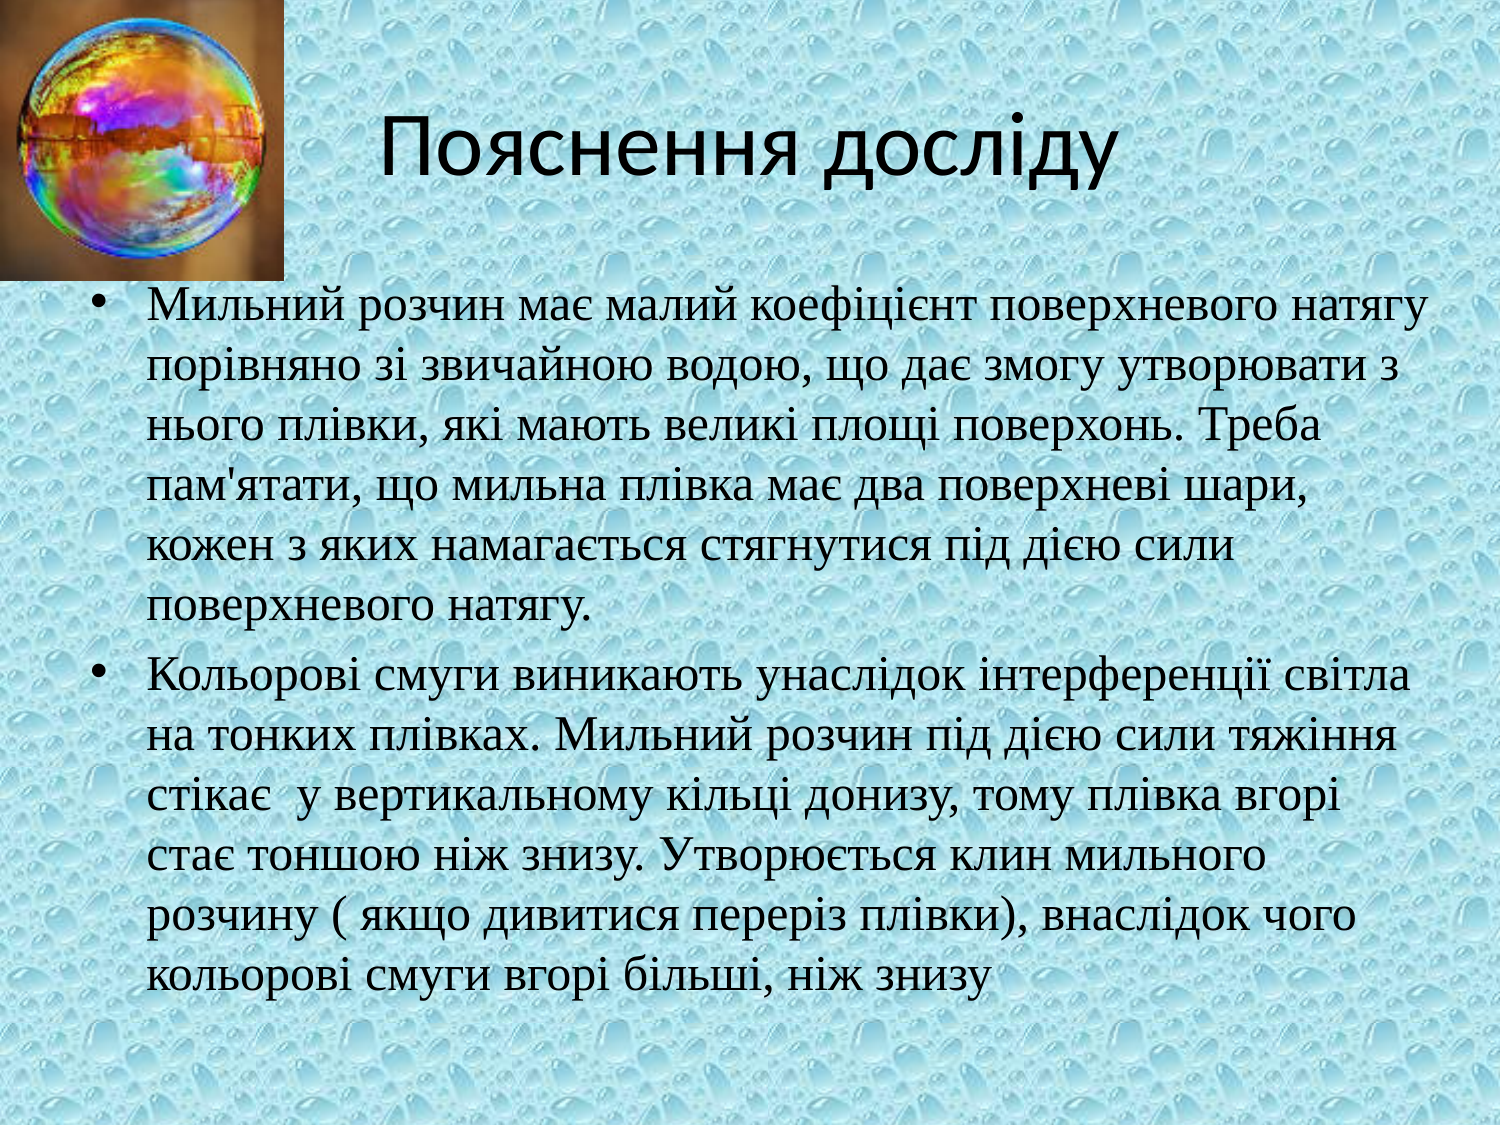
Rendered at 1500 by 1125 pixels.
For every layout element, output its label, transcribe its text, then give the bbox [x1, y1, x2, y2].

title Пояснення досліду [288, 45, 1425, 233]
list Мильний розчин має малий коефіцієнт поверхневого натягу порівняно зі звичайною водою, що дає змогу утворювати з нього плівки, які мають великі площі поверхонь. Треба пам'ятати, що мильна плівка має два поверхневі шари, кожен з яких намагається стягнутися під дією сили поверхневого натягу. Кольорові смуги виникають унаслідок інтерференції світла на тонких плівках. Мильний розчин під дією сили тяжіння стікає у вертикальному кільці донизу, тому плівка вгорі стає тоншою ніж знизу. Утворюється клин мильного розчину ( якщо дивитися переріз плівки), внаслідок чого кольорові смуги вгорі більші, ніж знизу [75, 262, 1447, 1071]
picture [0, 0, 1500, 1125]
